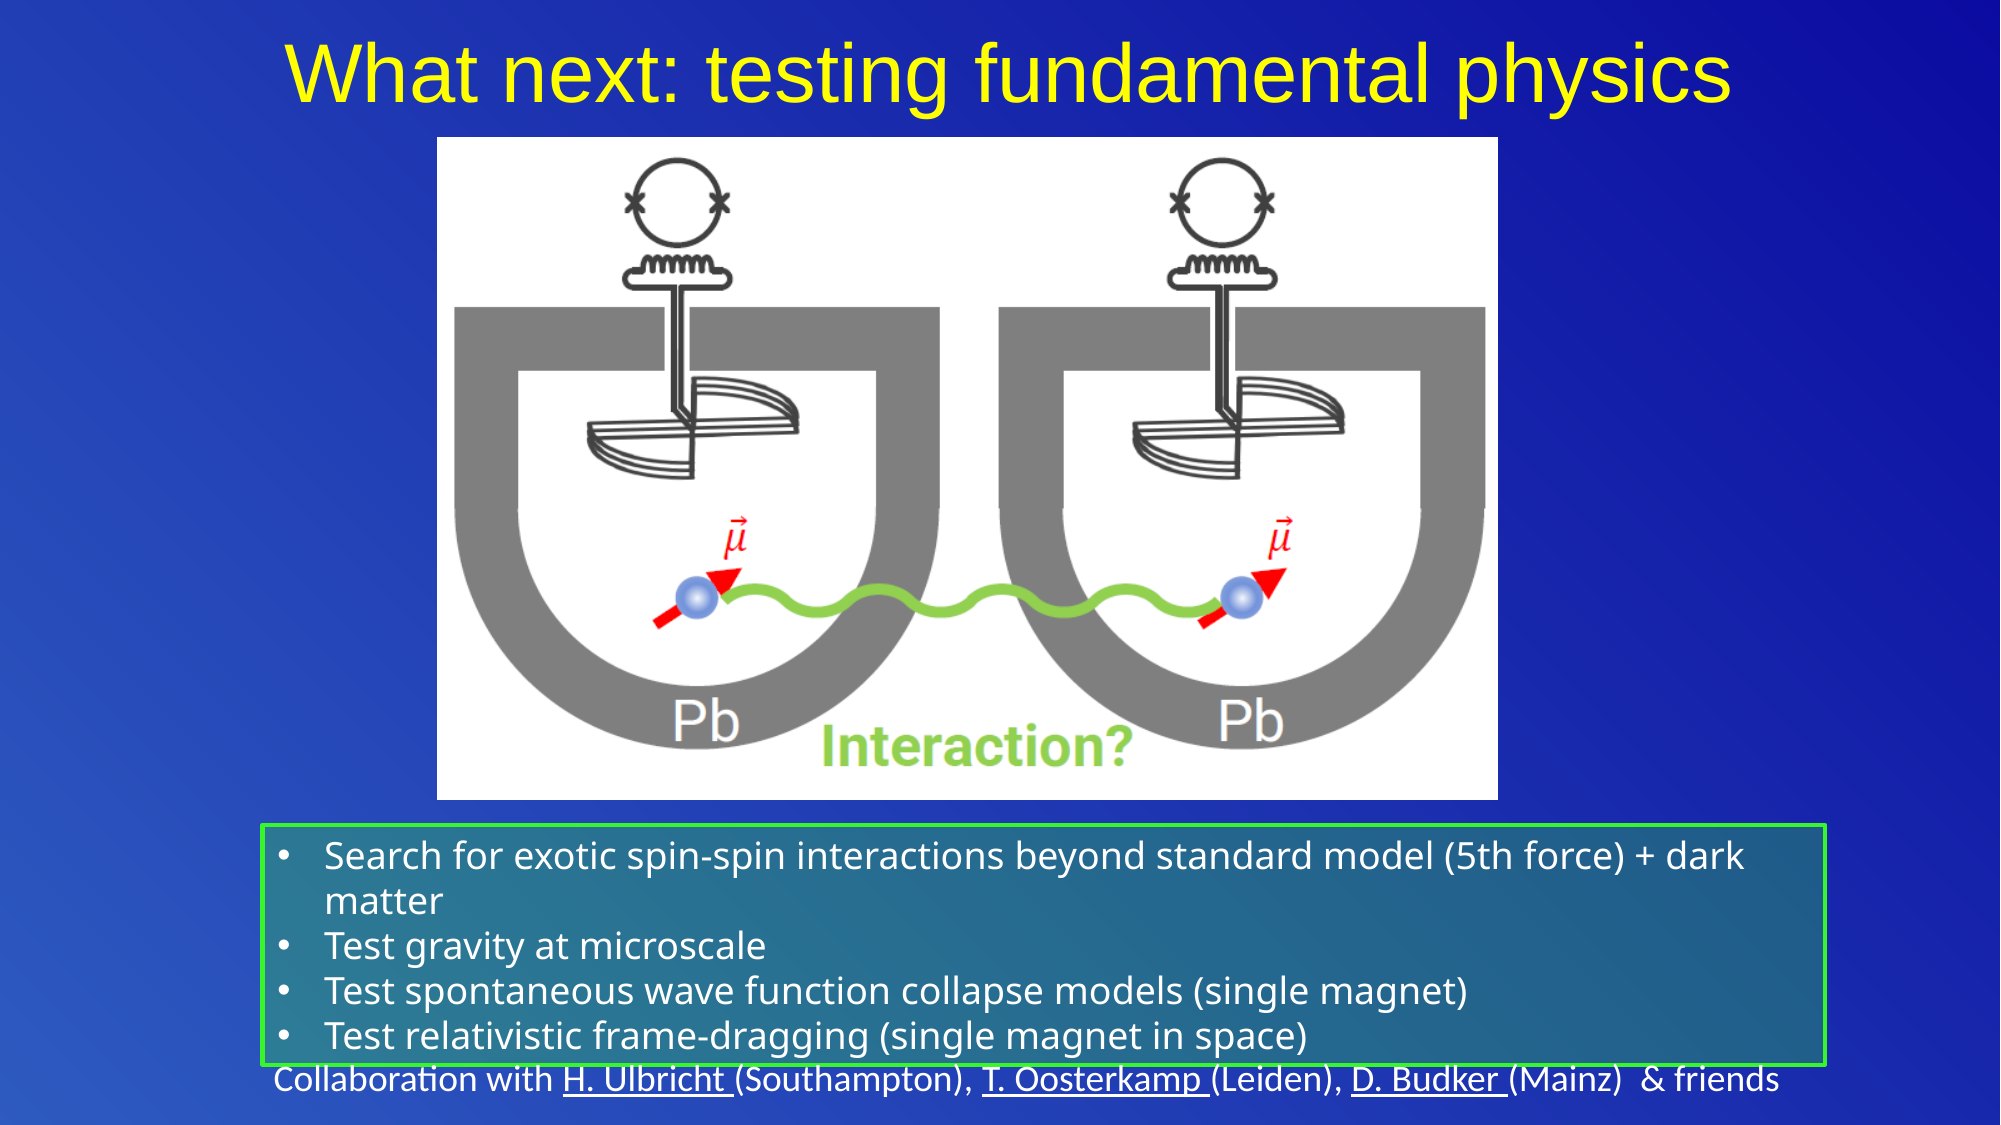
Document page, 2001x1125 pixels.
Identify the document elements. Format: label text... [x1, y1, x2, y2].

picture [437, 137, 1498, 801]
text_box Collaboration with H. Ulbricht (Southampton), T. Oosterkamp (Leiden), D. Budker (Mainz) & friends [162, 1046, 1892, 1107]
text_box Search for exotic spin-spin interactions beyond standard model (5th force) + dark matter Test gravity at microscale Test spontaneous wave function collapse models (single magnet) Test relativistic frame-dragging (single magnet in space) [262, 824, 1825, 1046]
title What next: testing fundamental physics [249, 0, 1769, 163]
